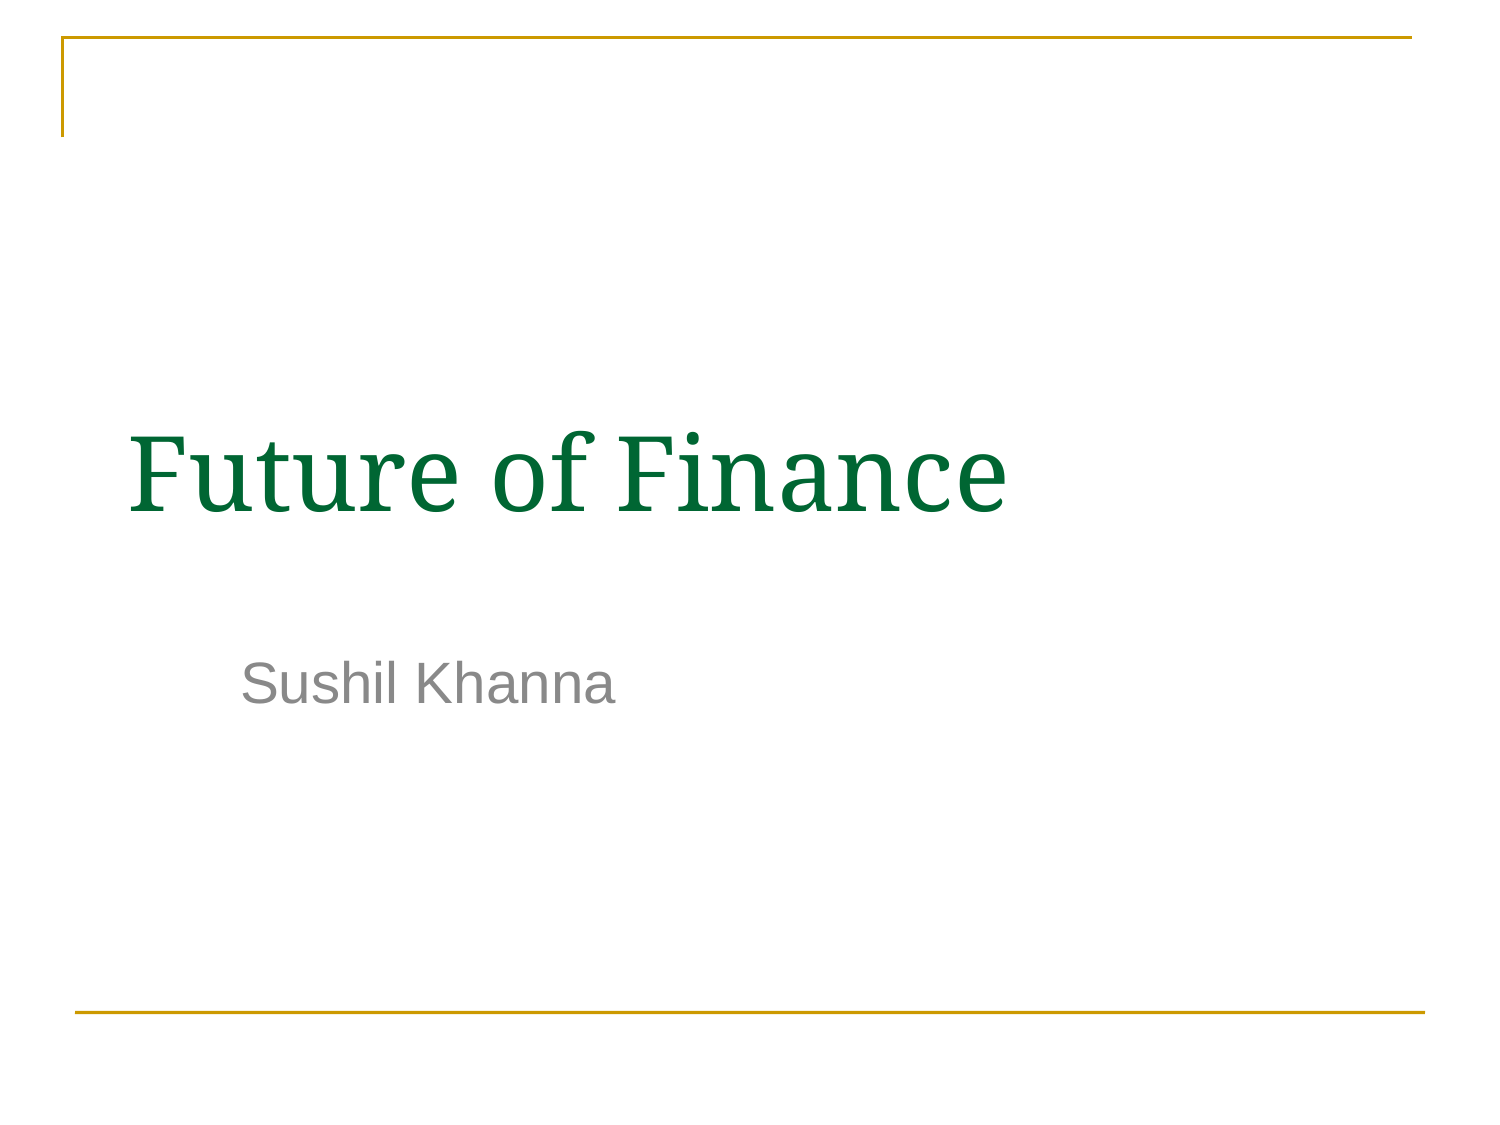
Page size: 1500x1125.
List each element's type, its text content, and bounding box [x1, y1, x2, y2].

title Future of Finance [112, 349, 1388, 591]
subtitle Sushil Khanna [224, 637, 1276, 927]
